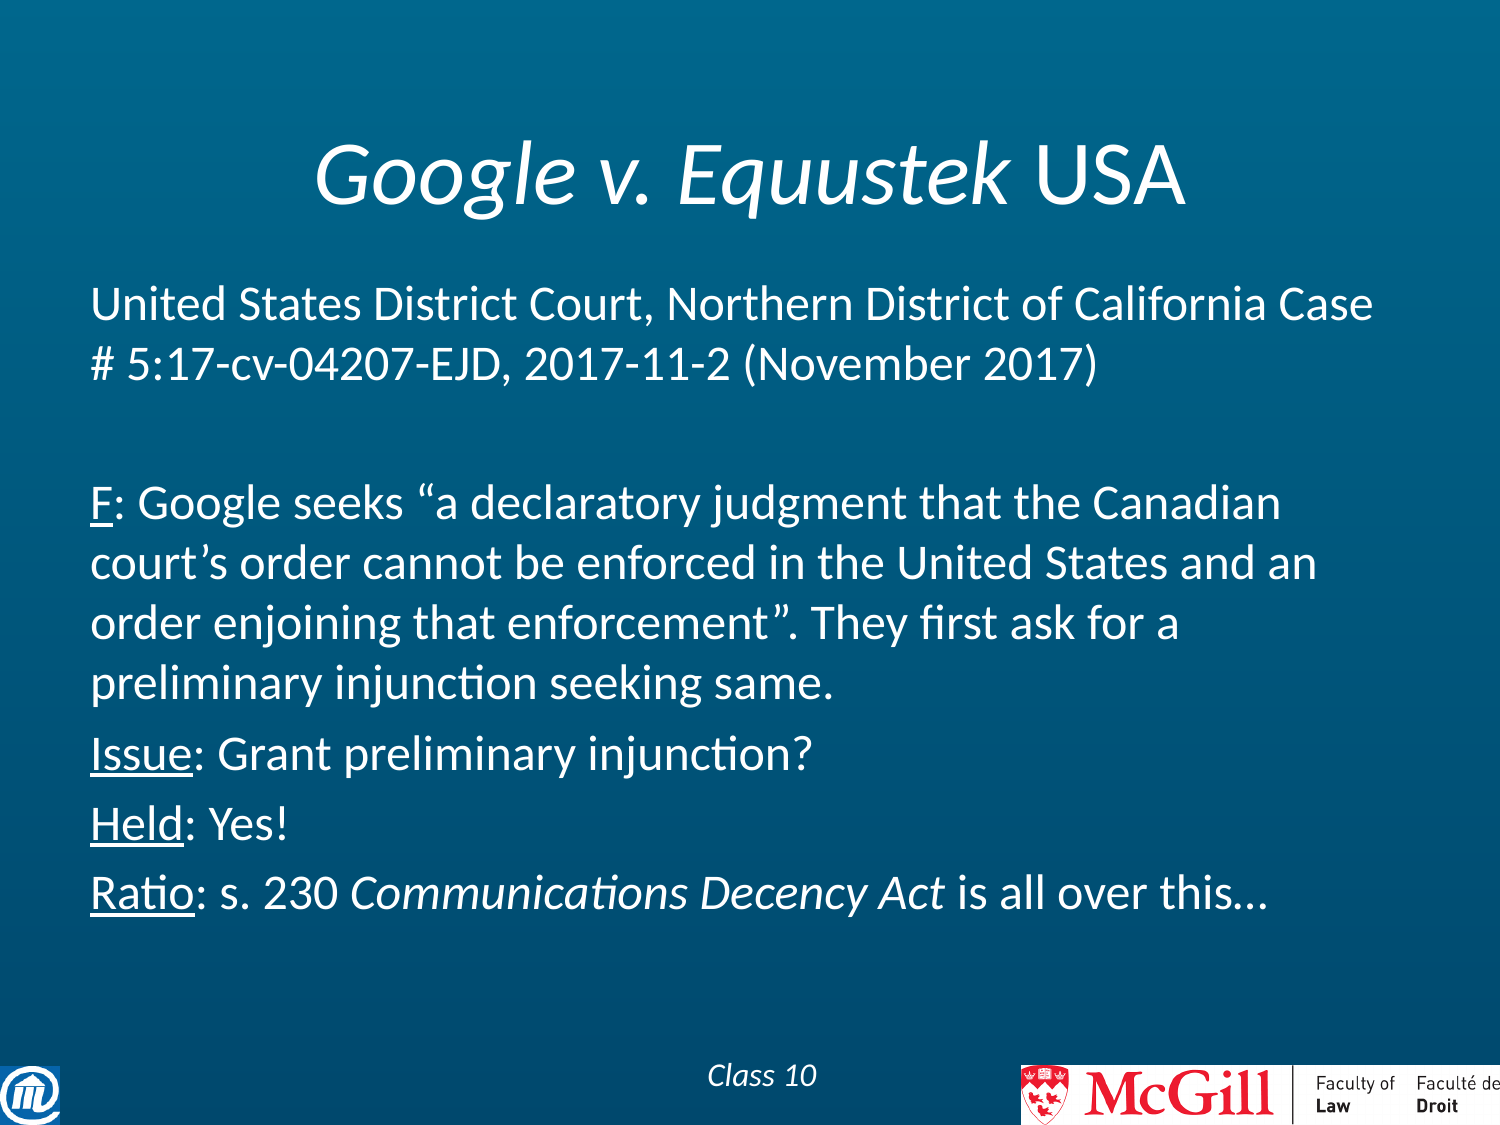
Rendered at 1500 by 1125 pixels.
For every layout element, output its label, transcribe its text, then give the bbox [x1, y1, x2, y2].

list United States District Court, Northern District of California Case # 5:17-cv-04207-EJD, 2017-11-2 (November 2017) F: Google seeks “a declaratory judgment that the Canadian court’s order cannot be enforced in the United States and an order enjoining that enforcement”. They first ask for a preliminary injunction seeking same. Issue: Grant preliminary injunction? Held: Yes! Ratio: s. 230 Communications Decency Act is all over this… [75, 262, 1425, 1005]
footer Class 10 [490, 1042, 1034, 1103]
title Google v. Equustek USA [75, 45, 1425, 262]
picture [0, 1067, 59, 1125]
picture [1022, 1066, 1500, 1125]
